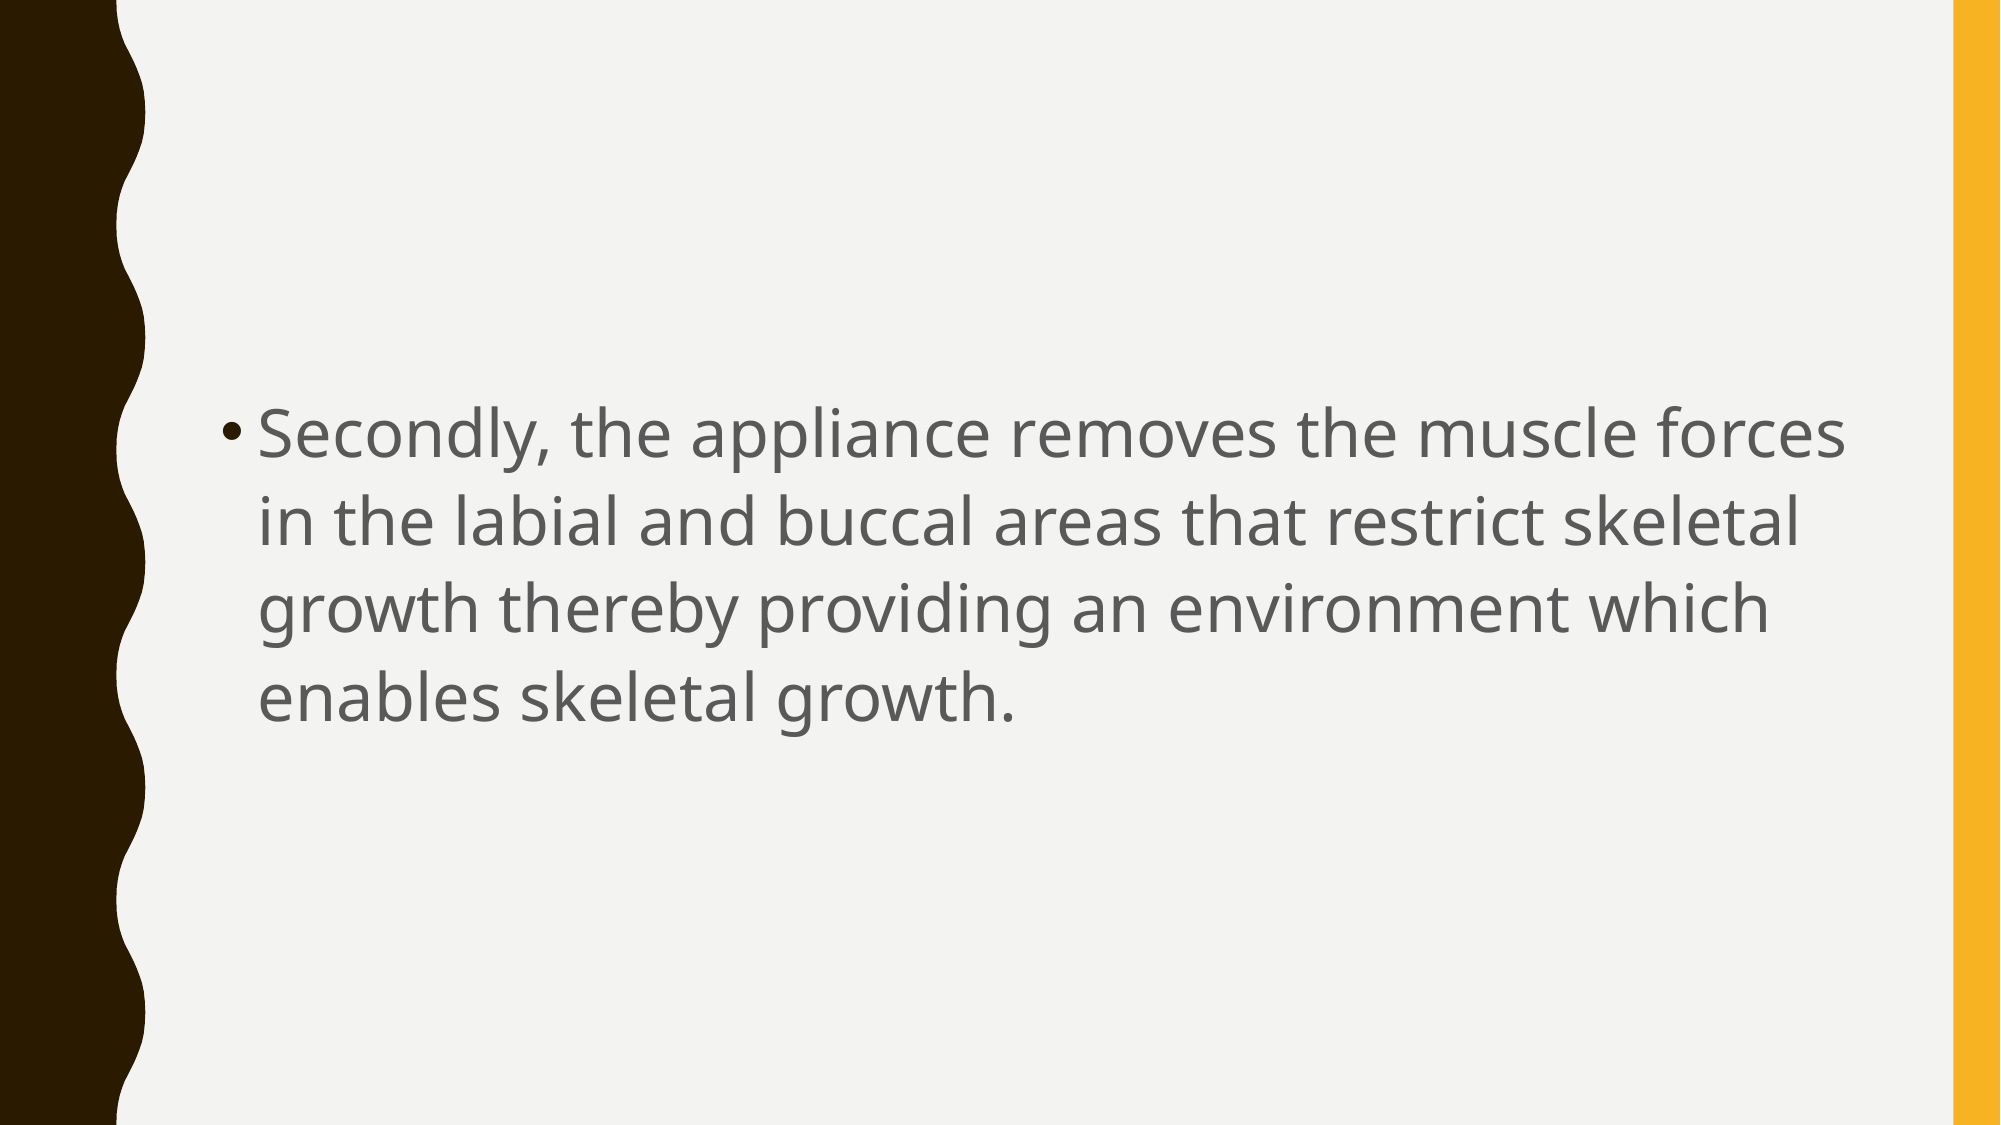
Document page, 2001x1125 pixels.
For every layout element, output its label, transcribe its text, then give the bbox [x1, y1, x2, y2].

list Secondly, the appliance removes the muscle forces in the labial and buccal areas that restrict skeletal growth thereby providing an environment which enables skeletal growth. [205, 375, 1875, 965]
